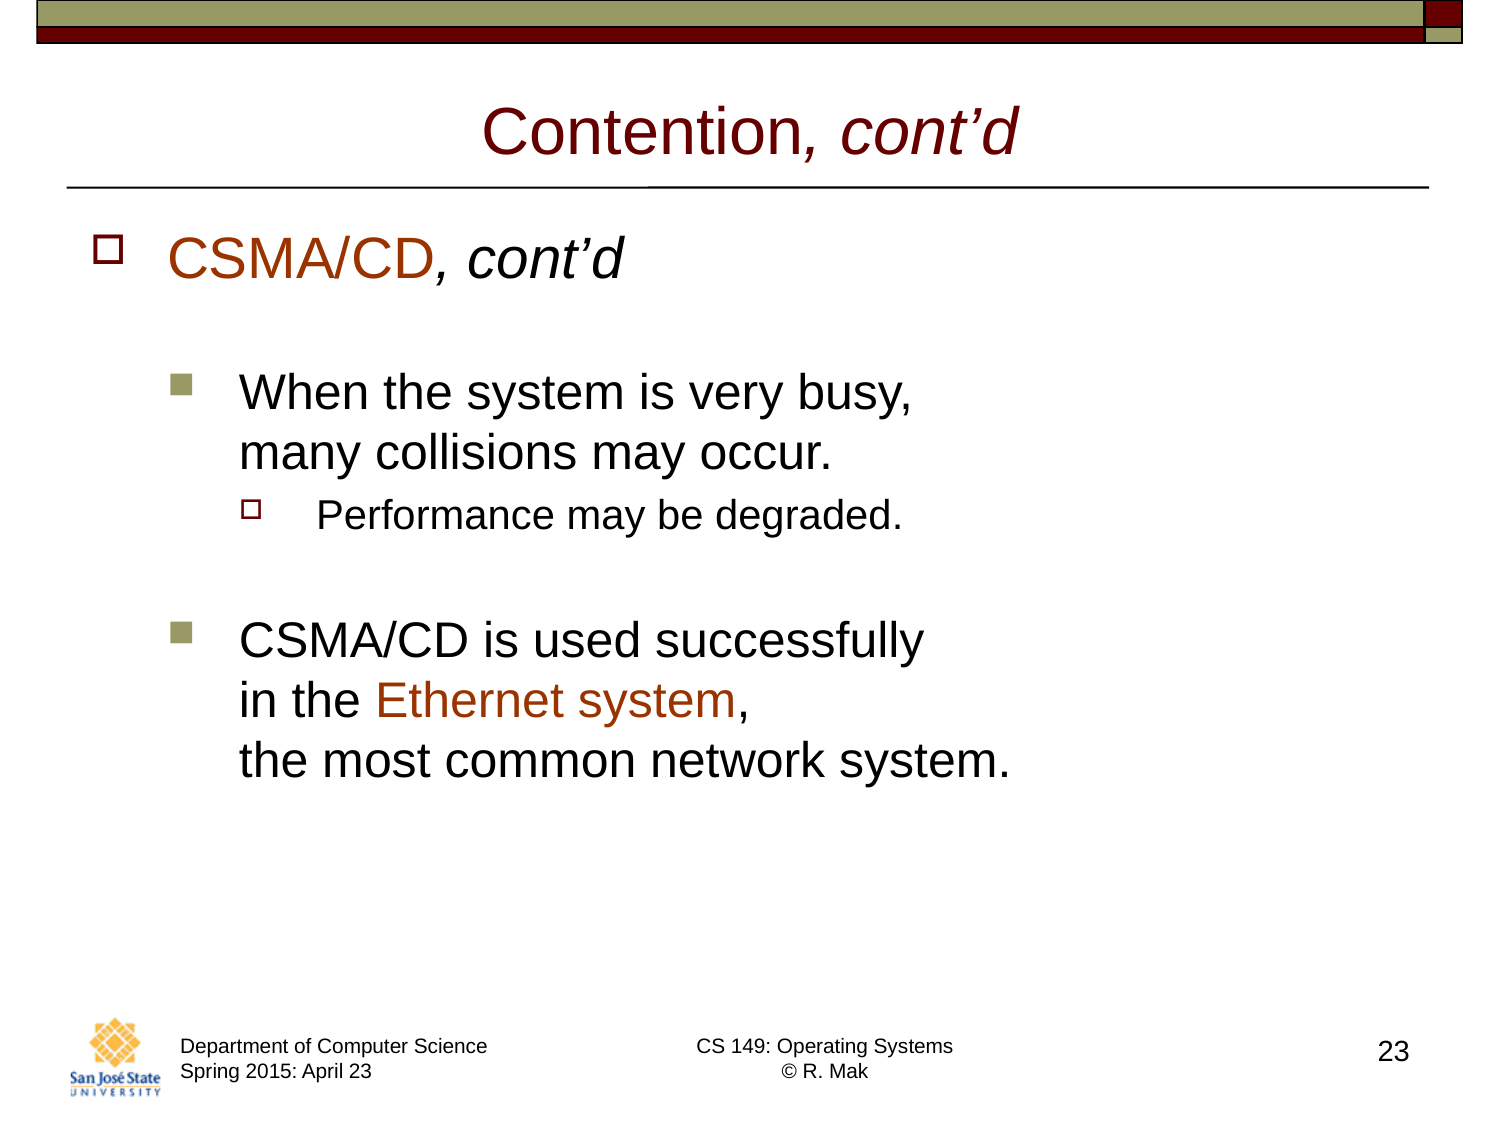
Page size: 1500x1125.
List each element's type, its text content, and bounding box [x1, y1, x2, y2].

picture [60, 1012, 166, 1112]
slide_number 23 [1112, 1025, 1425, 1100]
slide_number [165, 1025, 510, 1100]
title Contention, cont’d [75, 67, 1425, 175]
list CSMA/CD, cont’d When the system is very busy, many collisions may occur. Performance may be degraded. CSMA/CD is used successfully in the Ethernet system, the most common network system. [75, 212, 1425, 1006]
footer CS 149: Operating Systems © R. Mak [554, 1025, 1096, 1100]
